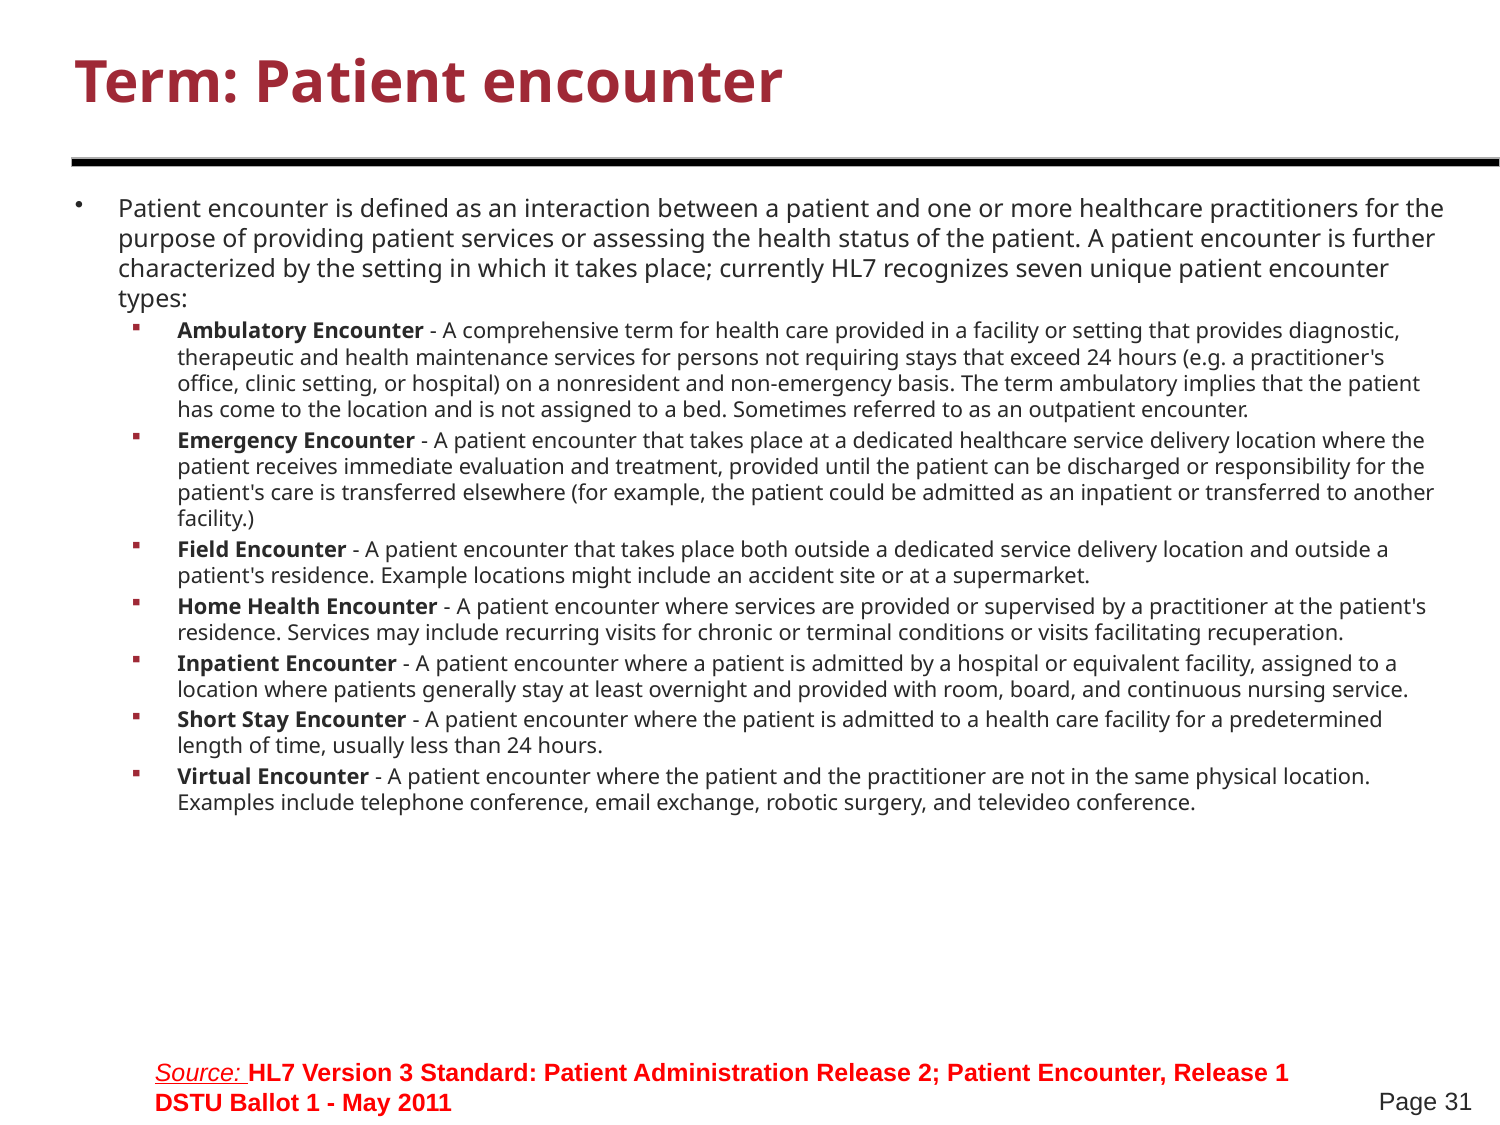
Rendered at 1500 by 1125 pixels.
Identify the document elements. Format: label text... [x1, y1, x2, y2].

text_box Source: HL7 Version 3 Standard: Patient Administration Release 2; Patient Encounter, Release 1 DSTU Ballot 1 - May 2011 [139, 1049, 1307, 1124]
list Patient encounter is defined as an interaction between a patient and one or more healthcare practitioners for the purpose of providing patient services or assessing the health status of the patient. A patient encounter is further characterized by the setting in which it takes place; currently HL7 recognizes seven unique patient encounter types: Ambulatory Encounter - A comprehensive term for health care provided in a facility or setting that provides diagnostic, therapeutic and health maintenance services for persons not requiring stays that exceed 24 hours (e.g. a practitioner's office, clinic setting, or hospital) on a nonresident and non-emergency basis. The term ambulatory implies that the patient has come to the location and is not assigned to a bed. Sometimes referred to as an outpatient encounter. Emergency Encounter - A patient encounter that takes place at a dedicated healthcare service delivery location where the patient receives immediate evaluation and treatment, provided until the patient can be discharged or responsibility for the patient's care is transferred elsewhere (for example, the patient could be admitted as an inpatient or transferred to another facility.) Field Encounter - A patient encounter that takes place both outside a dedicated service delivery location and outside a patient's residence. Example locations might include an accident site or at a supermarket. Home Health Encounter - A patient encounter where services are provided or supervised by a practitioner at the patient's residence. Services may include recurring visits for chronic or terminal conditions or visits facilitating recuperation. Inpatient Encounter - A patient encounter where a patient is admitted by a hospital or equivalent facility, assigned to a location where patients generally stay at least overnight and provided with room, board, and continuous nursing service. Short Stay Encounter - A patient encounter where the patient is admitted to a health care facility for a predetermined length of time, usually less than 24 hours. Virtual Encounter - A patient encounter where the patient and the practitioner are not in the same physical location. Examples include telephone conference, email exchange, robotic surgery, and televideo conference. [74, 192, 1448, 1059]
title Term: Patient encounter [74, 19, 1447, 139]
